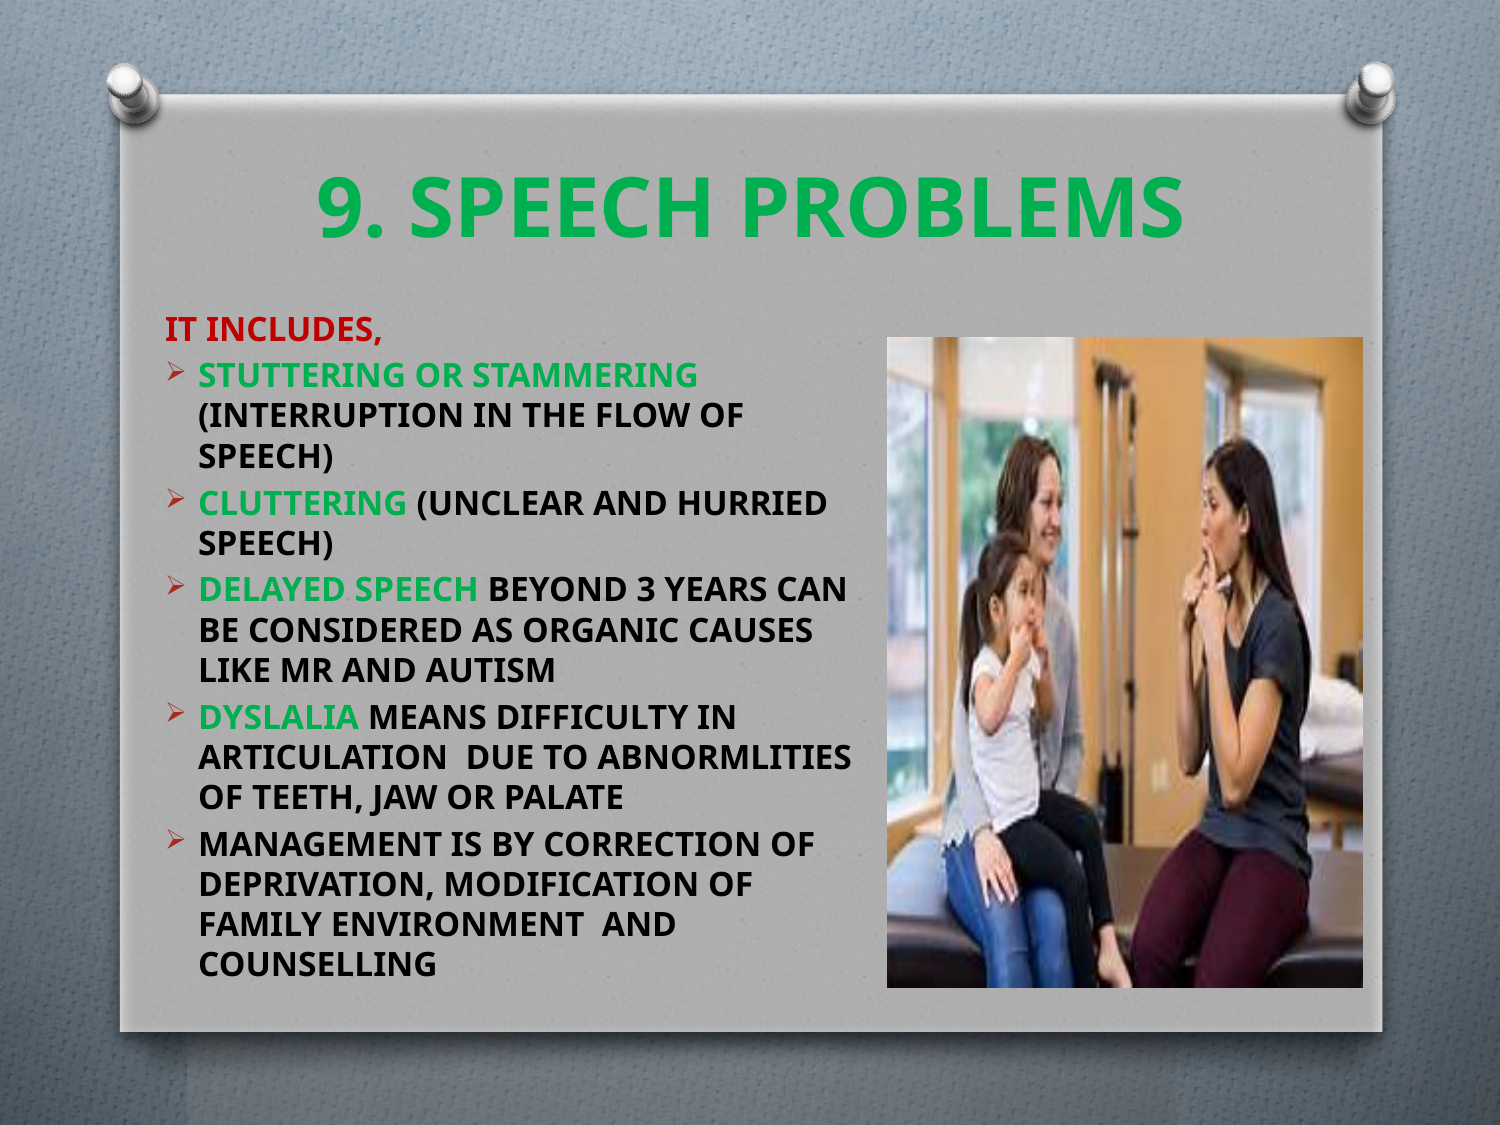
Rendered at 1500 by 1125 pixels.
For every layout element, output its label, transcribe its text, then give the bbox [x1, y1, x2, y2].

picture [75, 29, 198, 153]
picture [1317, 35, 1439, 156]
list IT INCLUDES, STUTTERING OR STAMMERING (INTERRUPTION IN THE FLOW OF SPEECH) CLUTTERING (UNCLEAR AND HURRIED SPEECH) DELAYED SPEECH BEYOND 3 YEARS CAN BE CONSIDERED AS ORGANIC CAUSES LIKE MR AND AUTISM DYSLALIA MEANS DIFFICULTY IN ARTICULATION DUE TO ABNORMLITIES OF TEETH, JAW OR PALATE MANAGEMENT IS BY CORRECTION OF DEPRIVATION, MODIFICATION OF FAMILY ENVIRONMENT AND COUNSELLING [150, 299, 888, 1013]
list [887, 337, 1363, 988]
title 9. SPEECH PROBLEMS [179, 134, 1323, 275]
